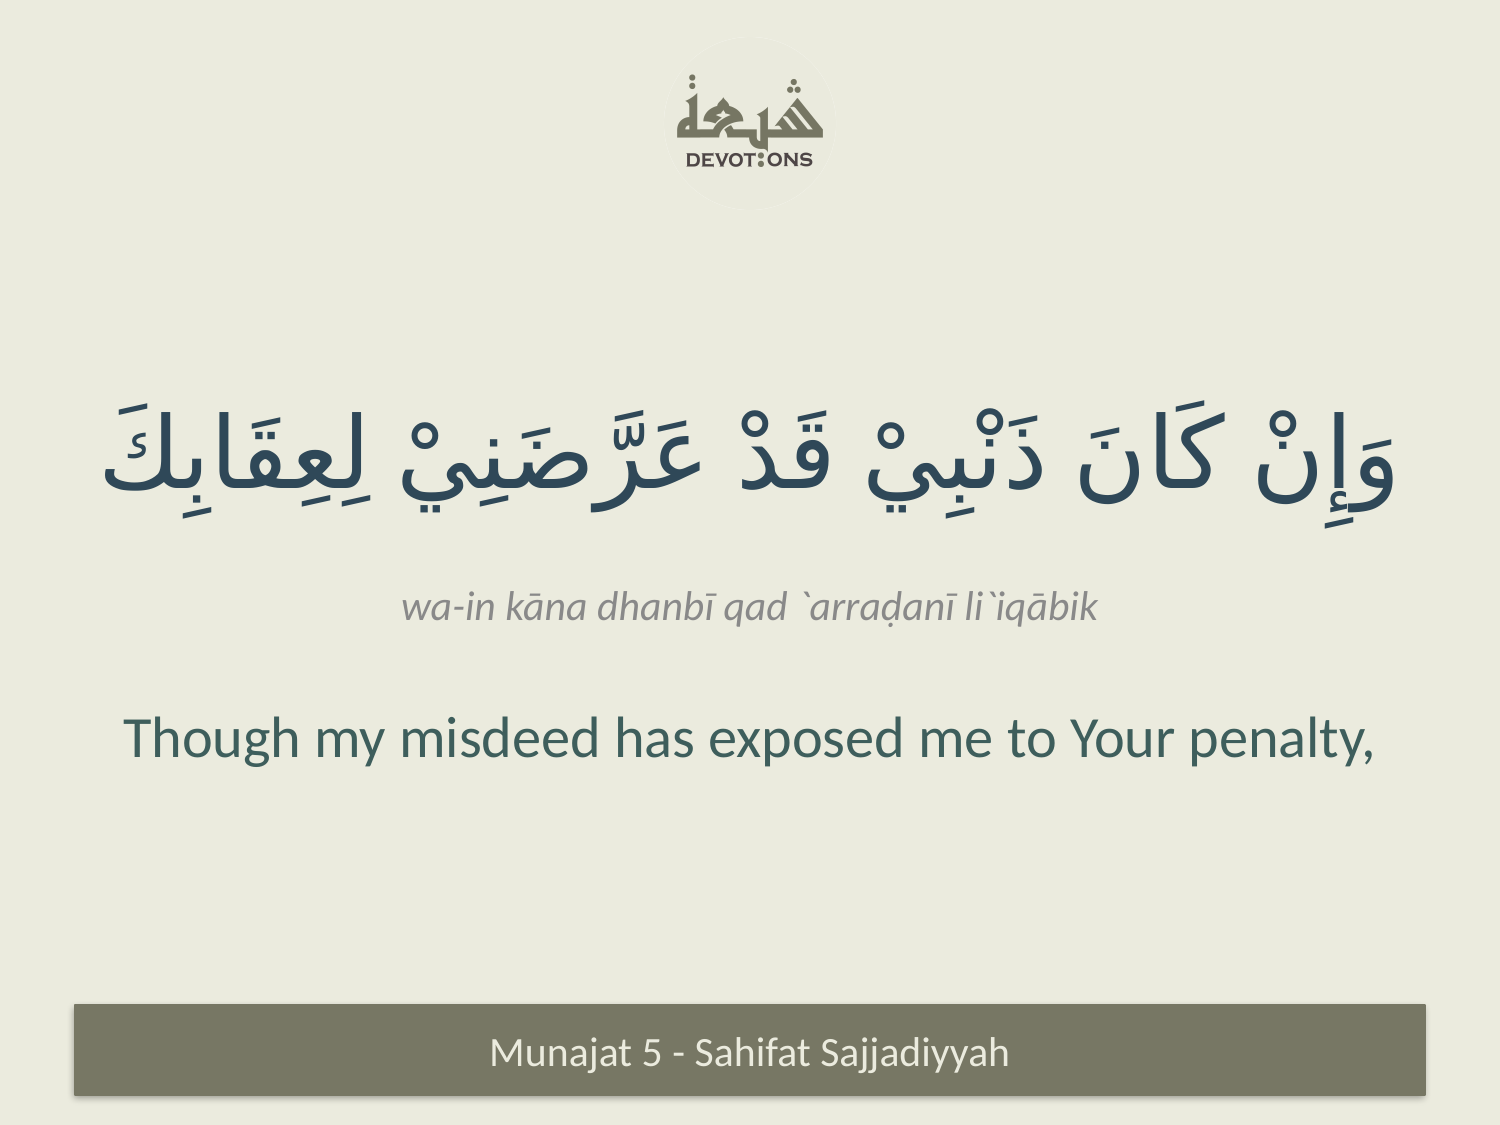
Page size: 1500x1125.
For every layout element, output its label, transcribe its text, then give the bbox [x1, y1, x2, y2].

text_box وَإِنْ كَانَ ذَنْبِيْ قَدْ عَرَّضَنِيْ لِعِقَابِكَ wa-in kāna dhanbī qad `arraḍanī li`iqābik Though my misdeed has exposed me to Your penalty, [74, 381, 1425, 776]
text_box Munajat 5 - Sahifat Sajjadiyyah [474, 1017, 1026, 1083]
picture [656, 29, 844, 218]
text_box [74, 1004, 1426, 1096]
